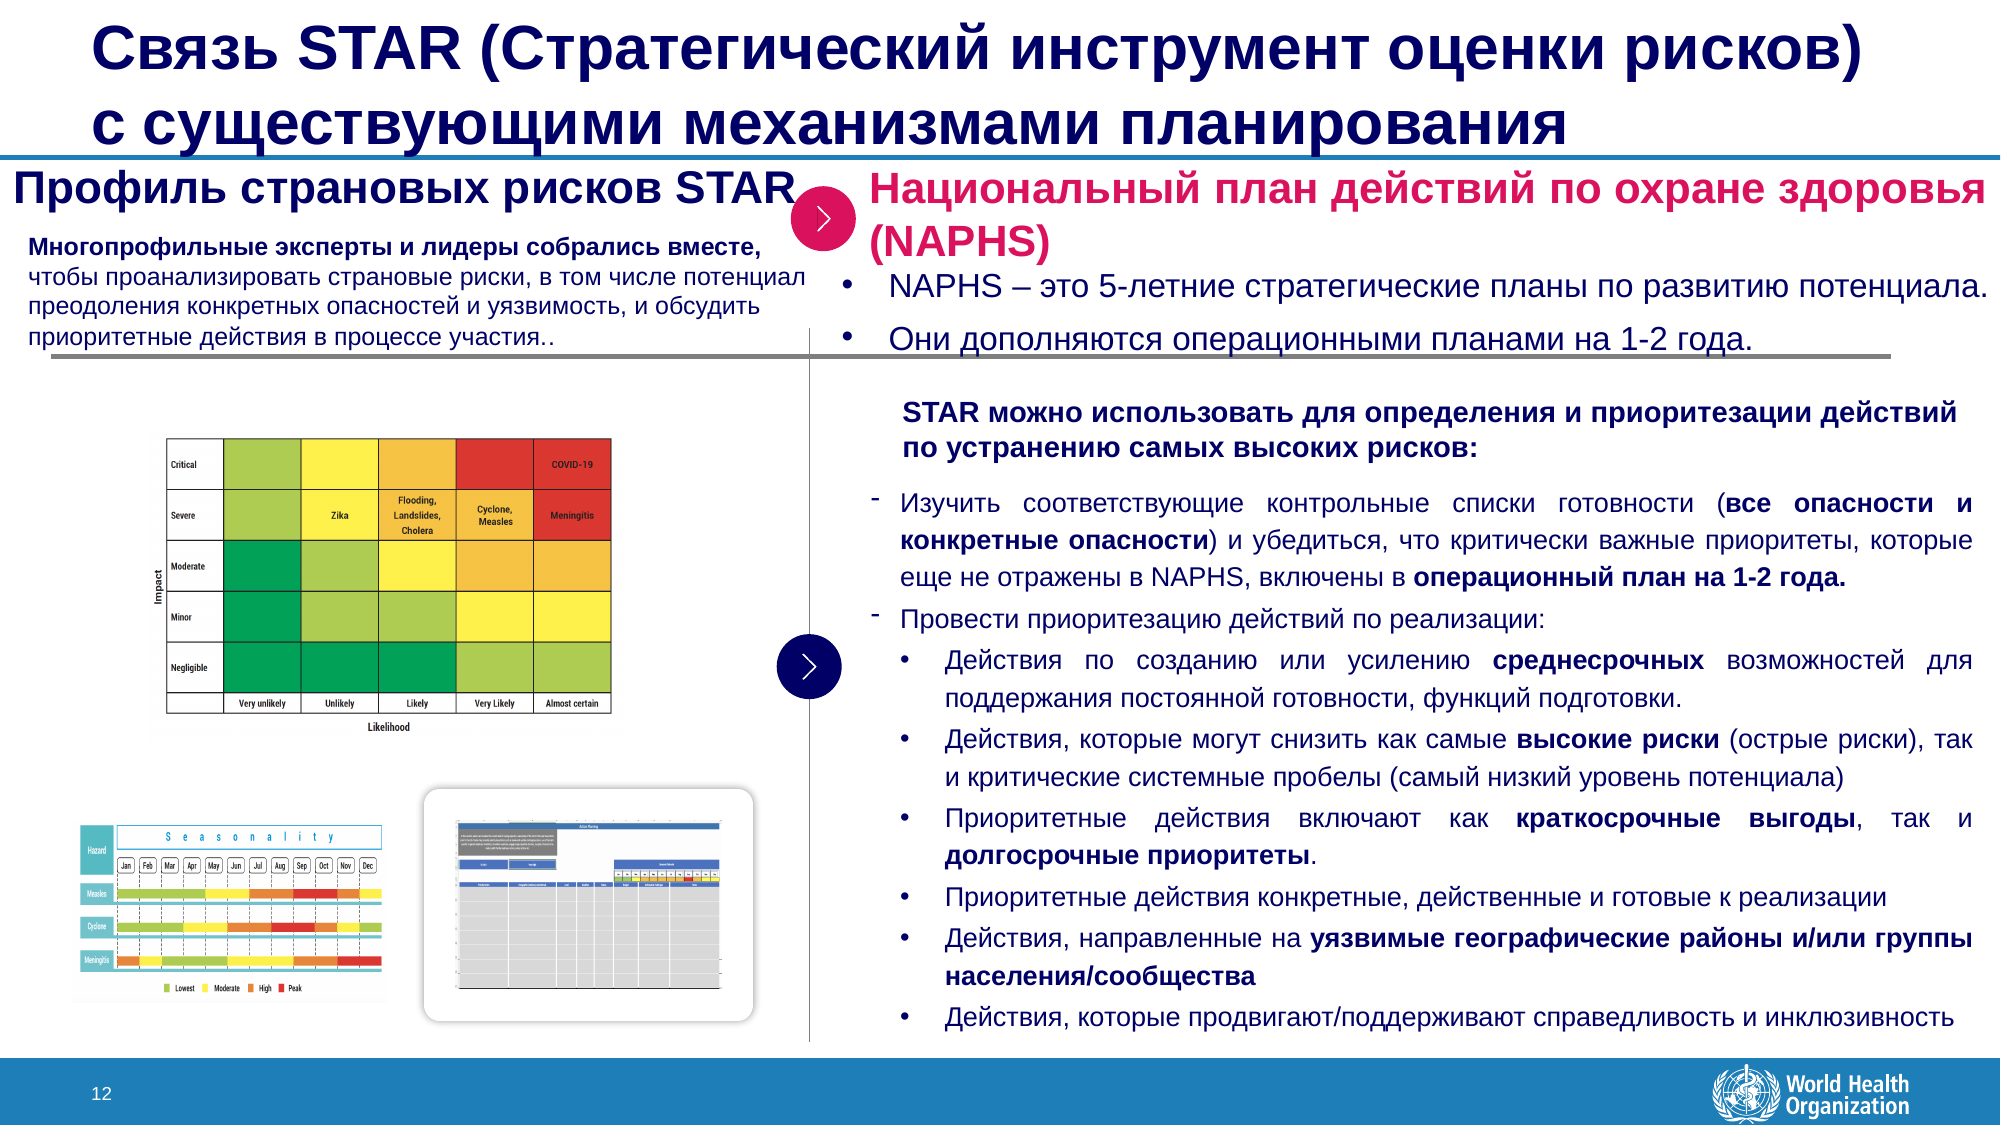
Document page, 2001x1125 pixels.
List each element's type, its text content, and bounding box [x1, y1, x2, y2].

text_box NAPHS – это 5-летние стратегические планы по развитию потенциала. Они дополняются операционными планами на 1-2 года. [841, 264, 2000, 367]
text_box Национальный план действий по охране здоровья (NAPHS) [869, 159, 2000, 264]
picture [454, 820, 723, 990]
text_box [790, 185, 857, 252]
text_box Многопрофильные эксперты и лидеры собрались вместе, чтобы проанализировать страновые риски, в том числе потенциал преодоления конкретных опасностей и уязвимость, и обсудить приоритетные действия в процессе участия.. [28, 230, 824, 351]
picture [73, 820, 388, 1003]
picture [149, 433, 626, 744]
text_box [776, 633, 842, 700]
text_box Профиль страновых рисков STAR [13, 157, 810, 213]
text_box STAR можно использовать для определения и приоритезации действий по устранению самых высоких рисков: [902, 393, 1970, 464]
title Связь STAR (Стратегический инструмент оценки рисков) с существующими механизмами планирования [91, 22, 1909, 143]
text_box Изучить соответствующие контрольные списки готовности (все опасности и конкретные опасности) и убедиться, что критически важные приоритеты, которые еще не отражены в NAPHS, включены в операционный план на 1-2 года. Провести приоритезацию действий по реализации: Действия по созданию или усилению среднесрочных возможностей для поддержания постоянной готовности, функций подготовки. Действия, которые могут снизить как самые высокие риски (острые риски), так и критические системные пробелы (самый низкий уровень потенциала) Приоритетные действия включают как краткосрочные выгоды, так и долгосрочные приоритеты. Приоритетные действия конкретные, действенные и готовые к реализации Действия, направленные на уязвимые географические районы и/или группы населения/сообщества Действия, которые продвигают/поддерживают справедливость и инклюзивность [870, 480, 1973, 1062]
